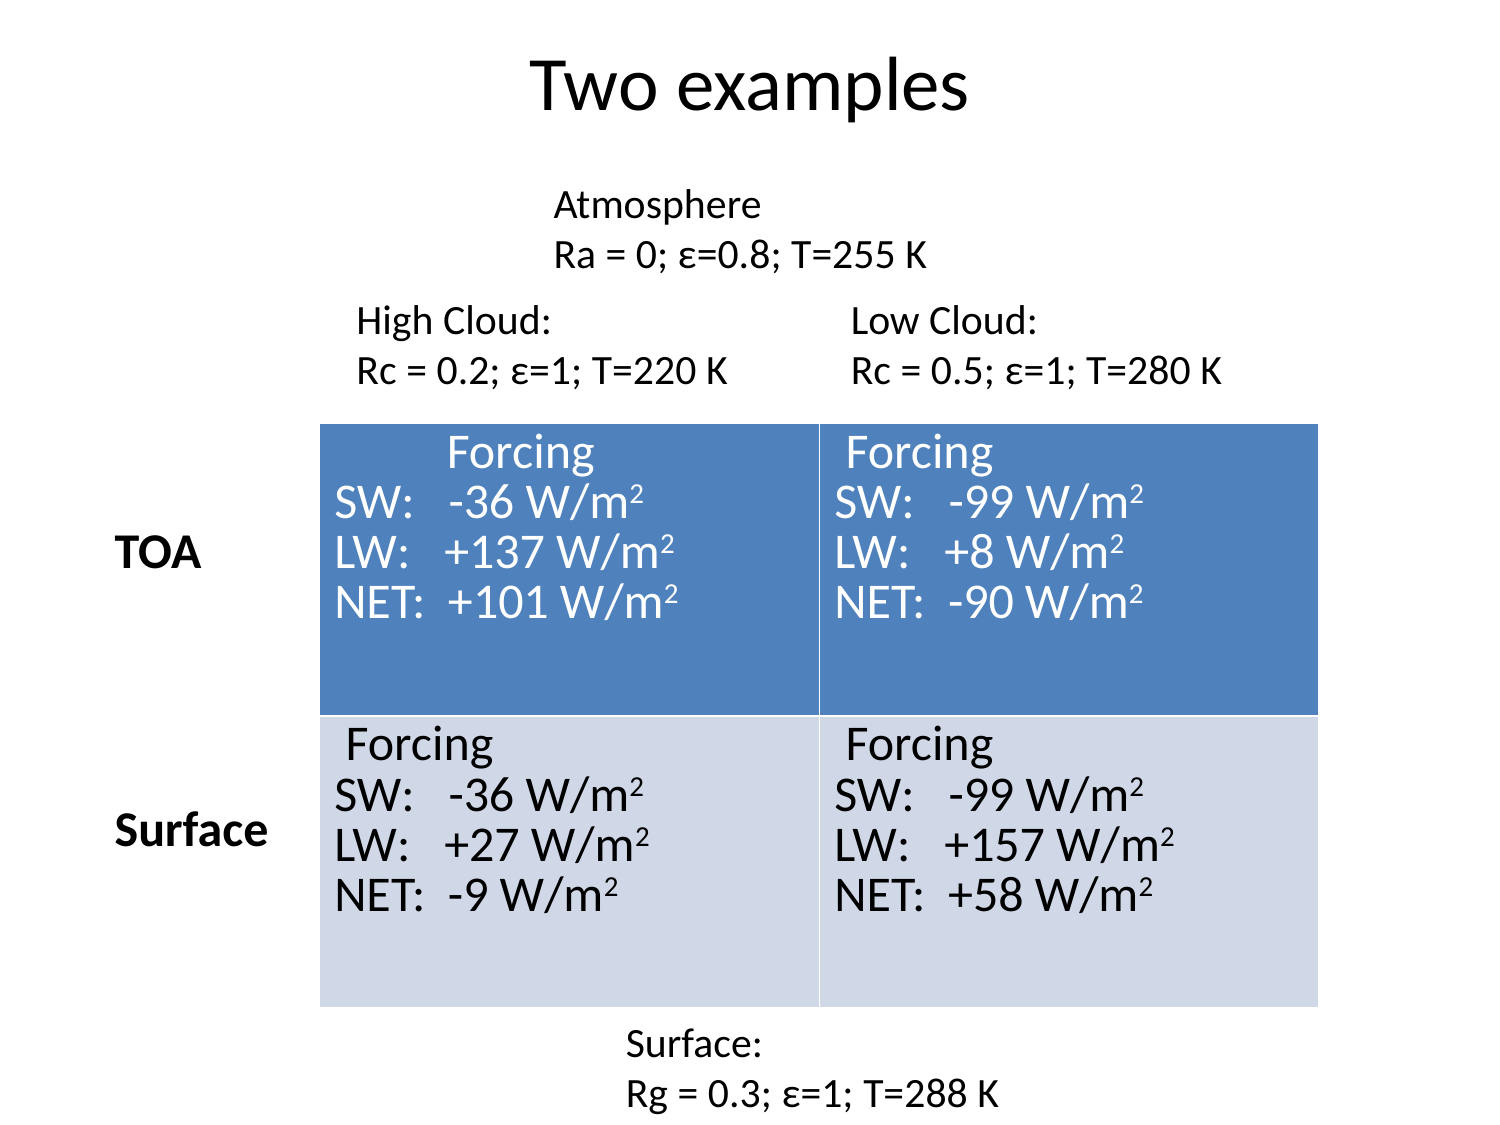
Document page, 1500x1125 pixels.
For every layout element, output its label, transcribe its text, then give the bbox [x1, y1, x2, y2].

text_box Surface: Rg = 0.3; ε=1; T=288 K [611, 1008, 1061, 1124]
text_box High Cloud: Rc = 0.2; ε=1; T=220 K [341, 285, 792, 401]
text_box Low Cloud: Rc = 0.5; ε=1; T=280 K [836, 285, 1286, 401]
table_header Forcing SW: -99 W/m2 LW: +8 W/m2 NET: -90 W/m2 [820, 424, 1318, 715]
table_cell Forcing SW: -99 W/m2 LW: +157 W/m2 NET: +58 W/m2 [820, 717, 1318, 1007]
table_cell Forcing SW: -36 W/m2 LW: +27 W/m2 NET: -9 W/m2 [320, 717, 819, 1007]
title Two examples [75, 25, 1425, 134]
text_box Atmosphere Ra = 0; ε=0.8; T=255 K [538, 169, 989, 285]
table_header Forcing SW: -36 W/m2 LW: +137 W/m2 NET: +101 W/m2 [320, 424, 819, 715]
text_box TOA [99, 511, 234, 586]
text_box Surface [99, 788, 320, 864]
